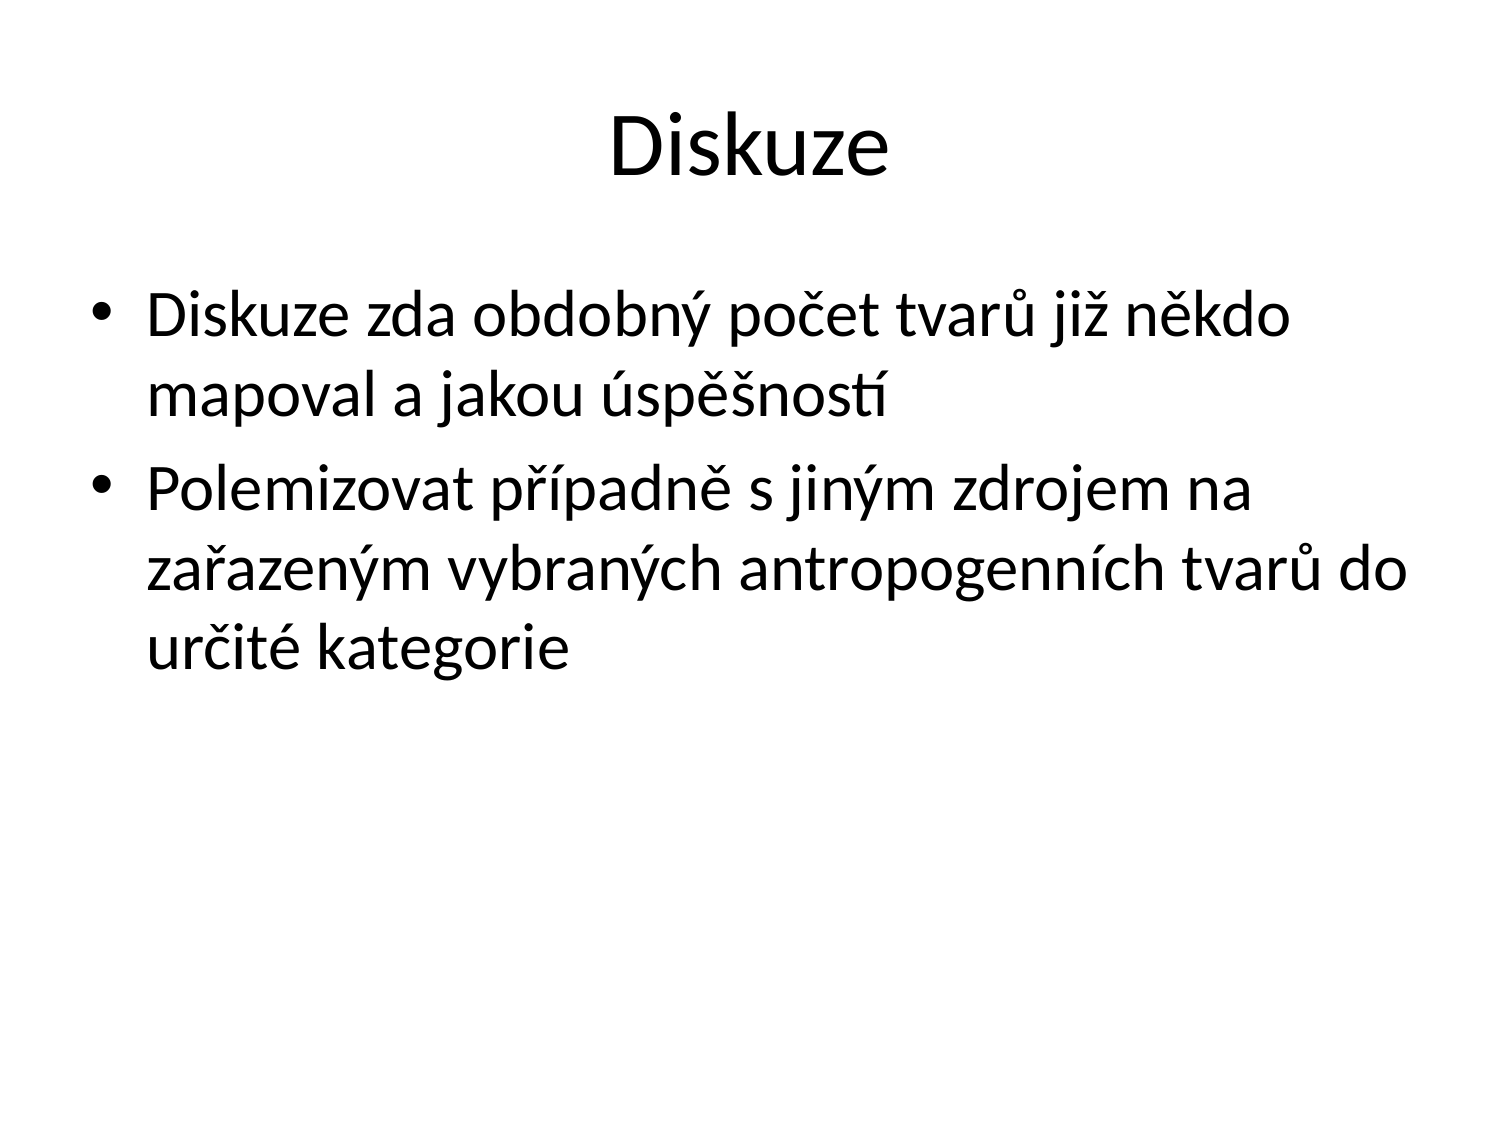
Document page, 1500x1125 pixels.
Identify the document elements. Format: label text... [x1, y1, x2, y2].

list Diskuze zda obdobný počet tvarů již někdo mapoval a jakou úspěšností Polemizovat případně s jiným zdrojem na zařazeným vybraných antropogenních tvarů do určité kategorie [75, 262, 1425, 1005]
title Diskuze [75, 45, 1425, 233]
